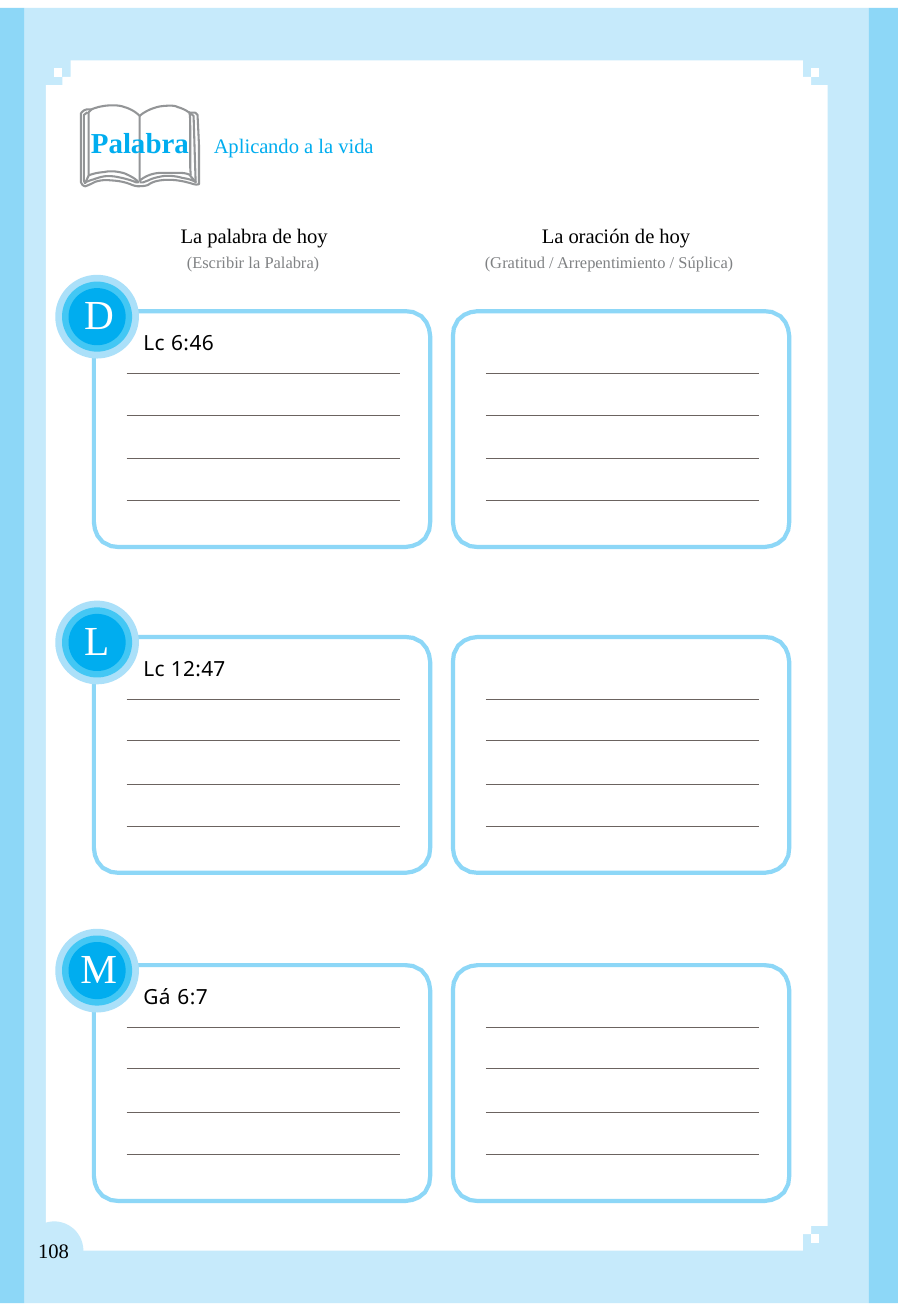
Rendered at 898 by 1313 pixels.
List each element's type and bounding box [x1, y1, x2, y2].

text_box [0, 7, 898, 1304]
